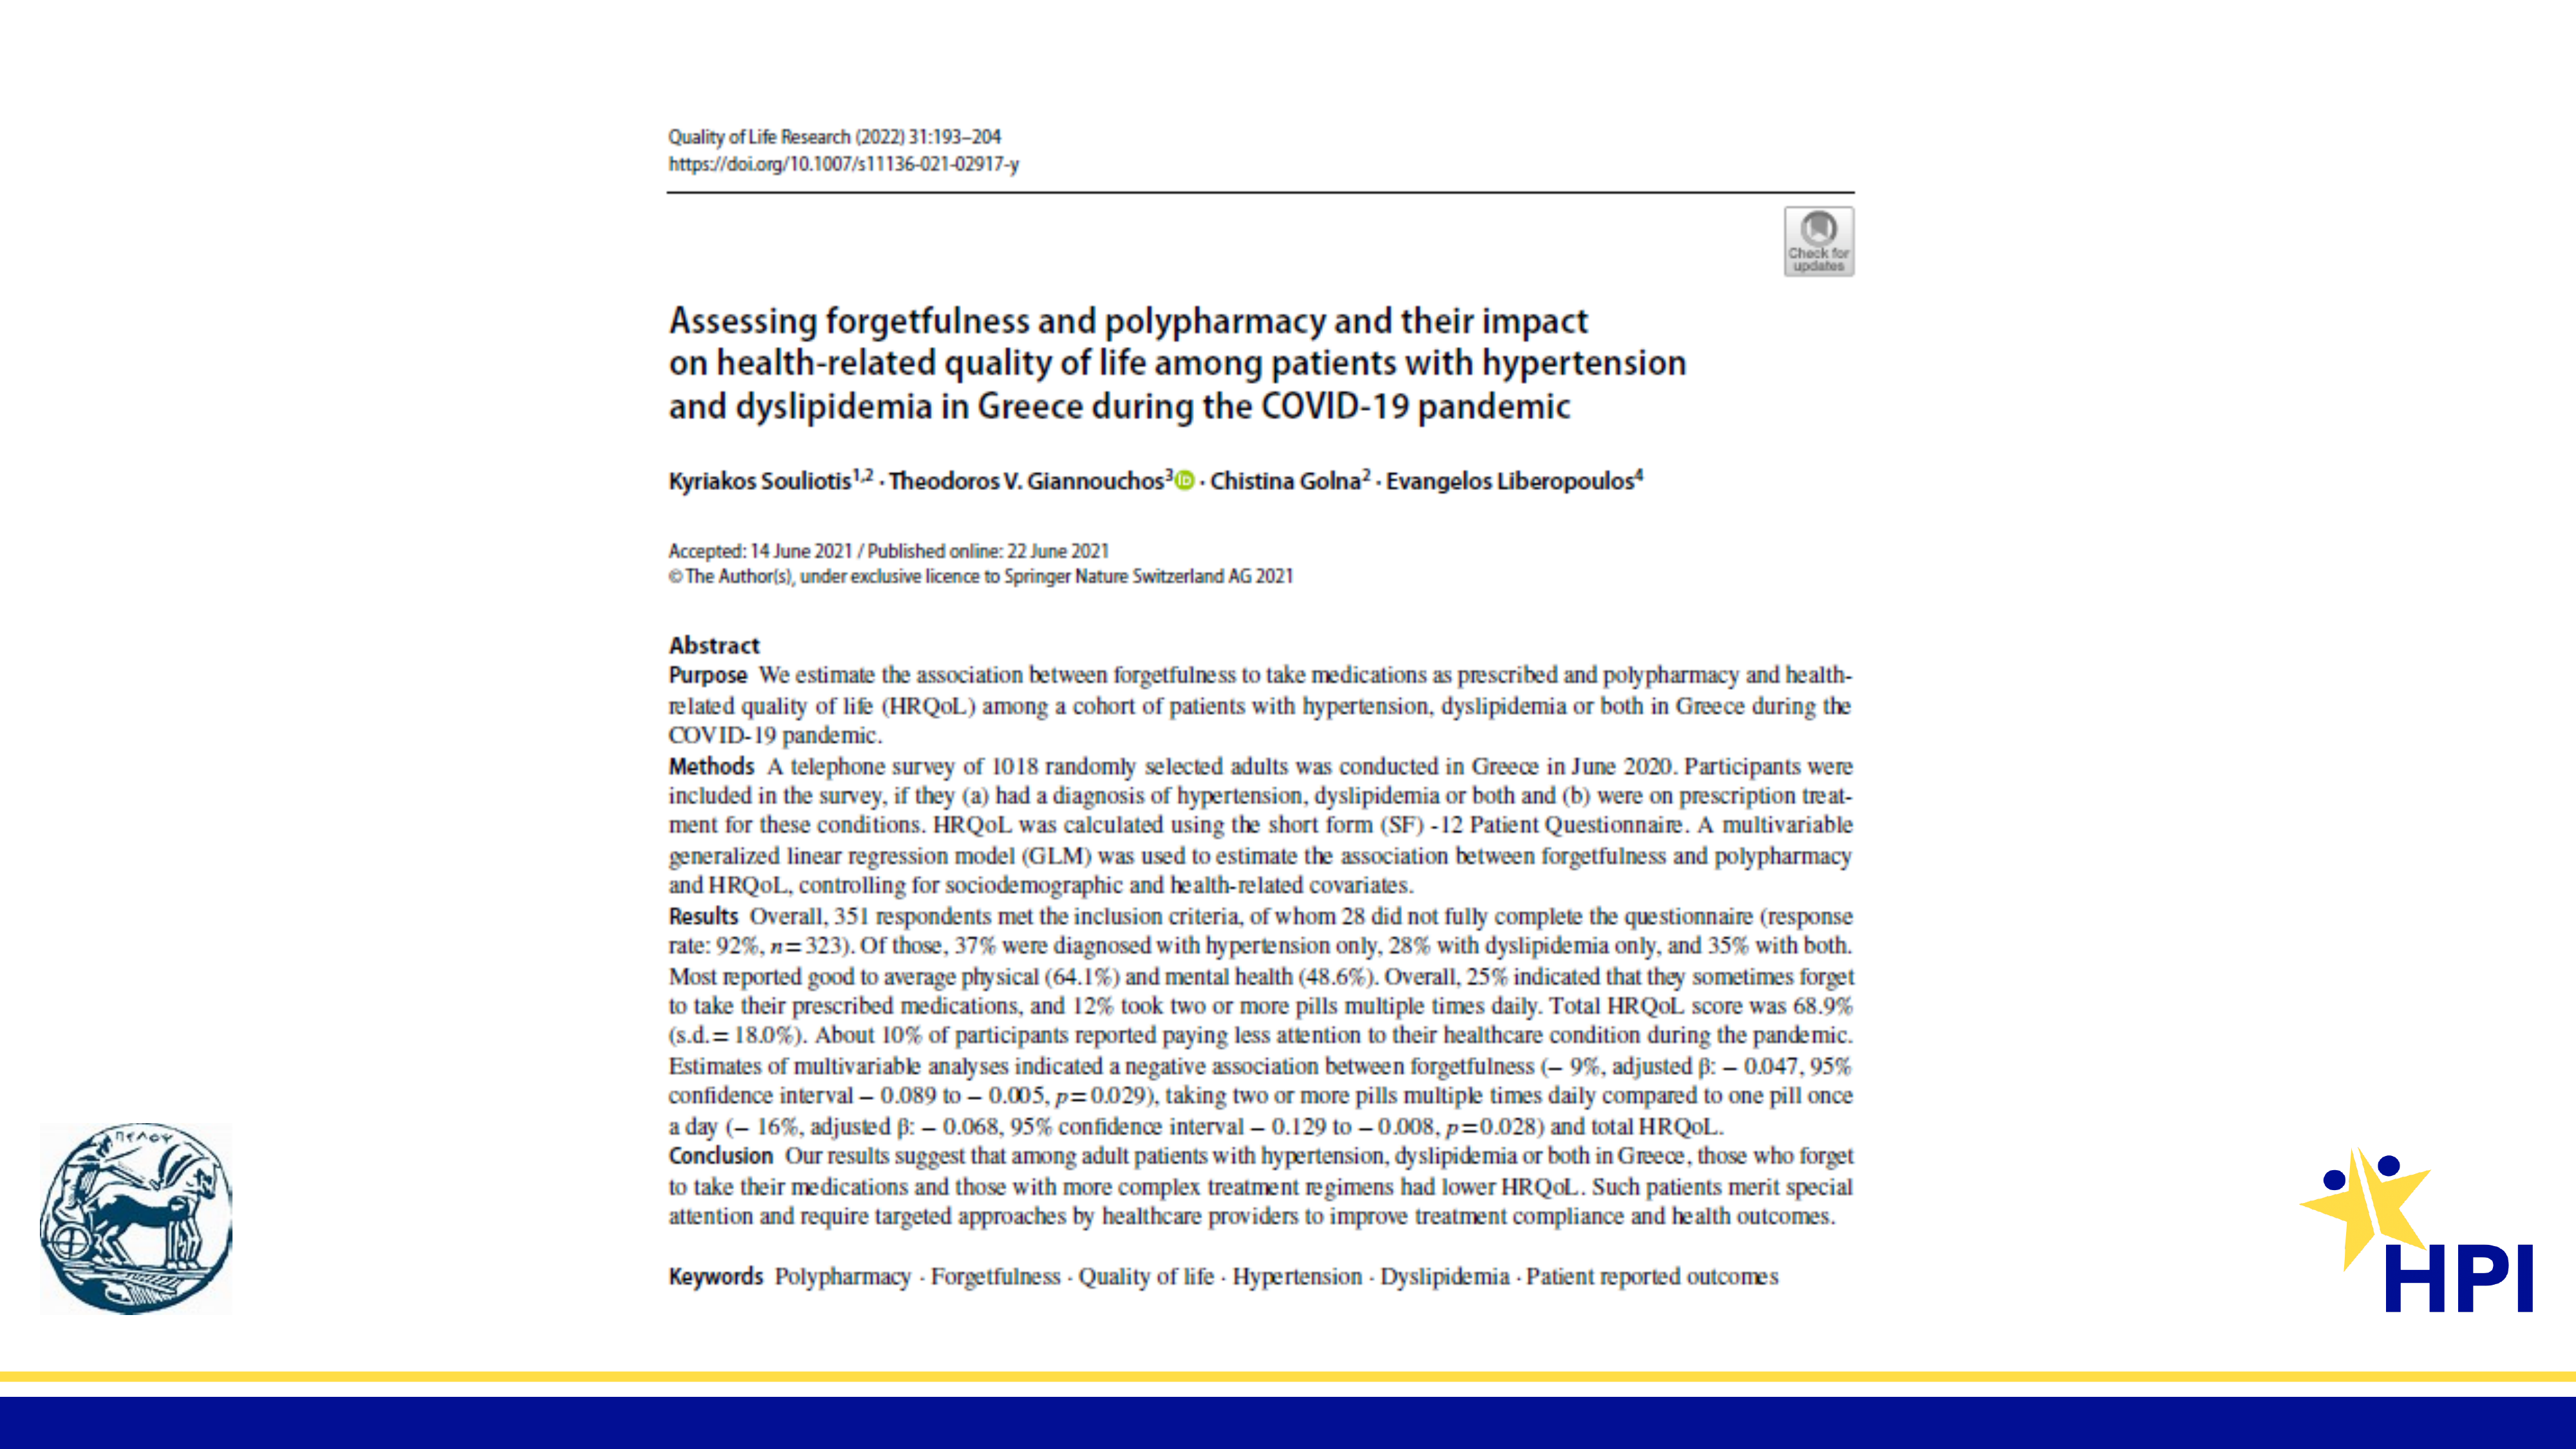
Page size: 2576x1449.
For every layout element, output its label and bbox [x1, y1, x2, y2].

picture [40, 1123, 232, 1316]
picture [638, 91, 1899, 1316]
text_box [0, 1397, 2576, 1449]
picture [2298, 1146, 2539, 1321]
text_box [0, 1371, 2576, 1382]
